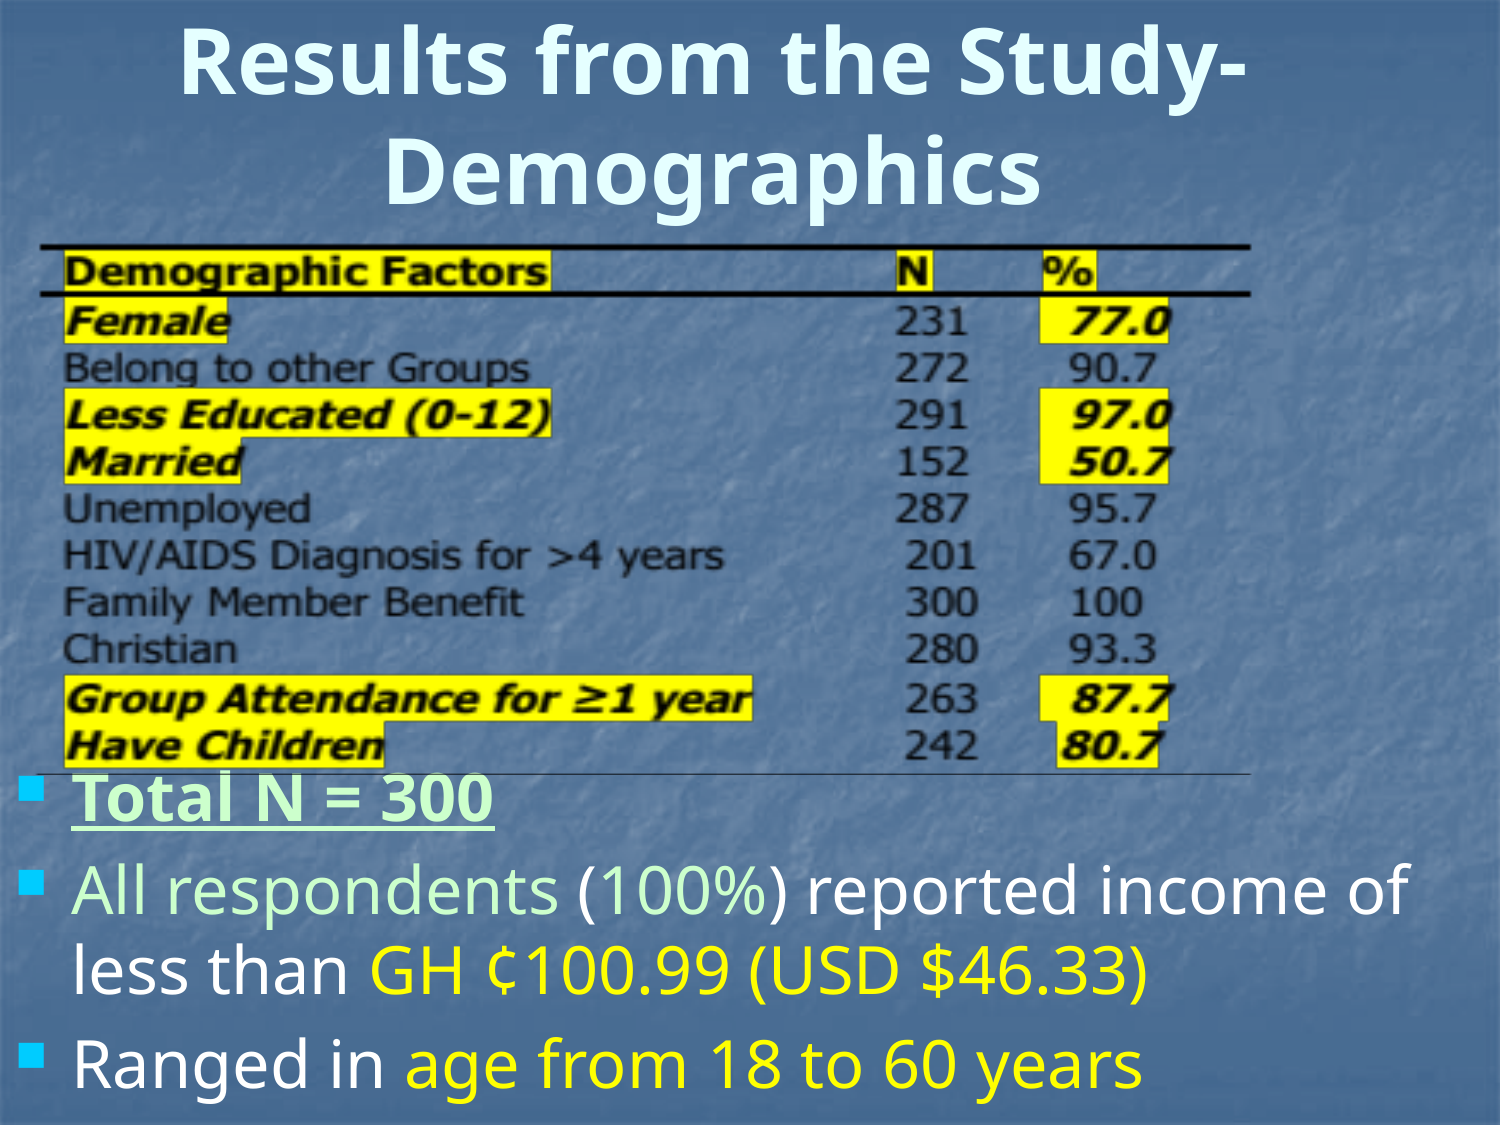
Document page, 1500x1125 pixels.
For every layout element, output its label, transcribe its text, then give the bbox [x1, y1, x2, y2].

list Total N = 300 All respondents (100%) reported income of less than GH ¢100.99 (USD $46.33) Ranged in age from 18 to 60 years [0, 787, 1500, 1101]
title Results from the Study-Demographics [0, 0, 1426, 134]
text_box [0, 137, 1500, 776]
